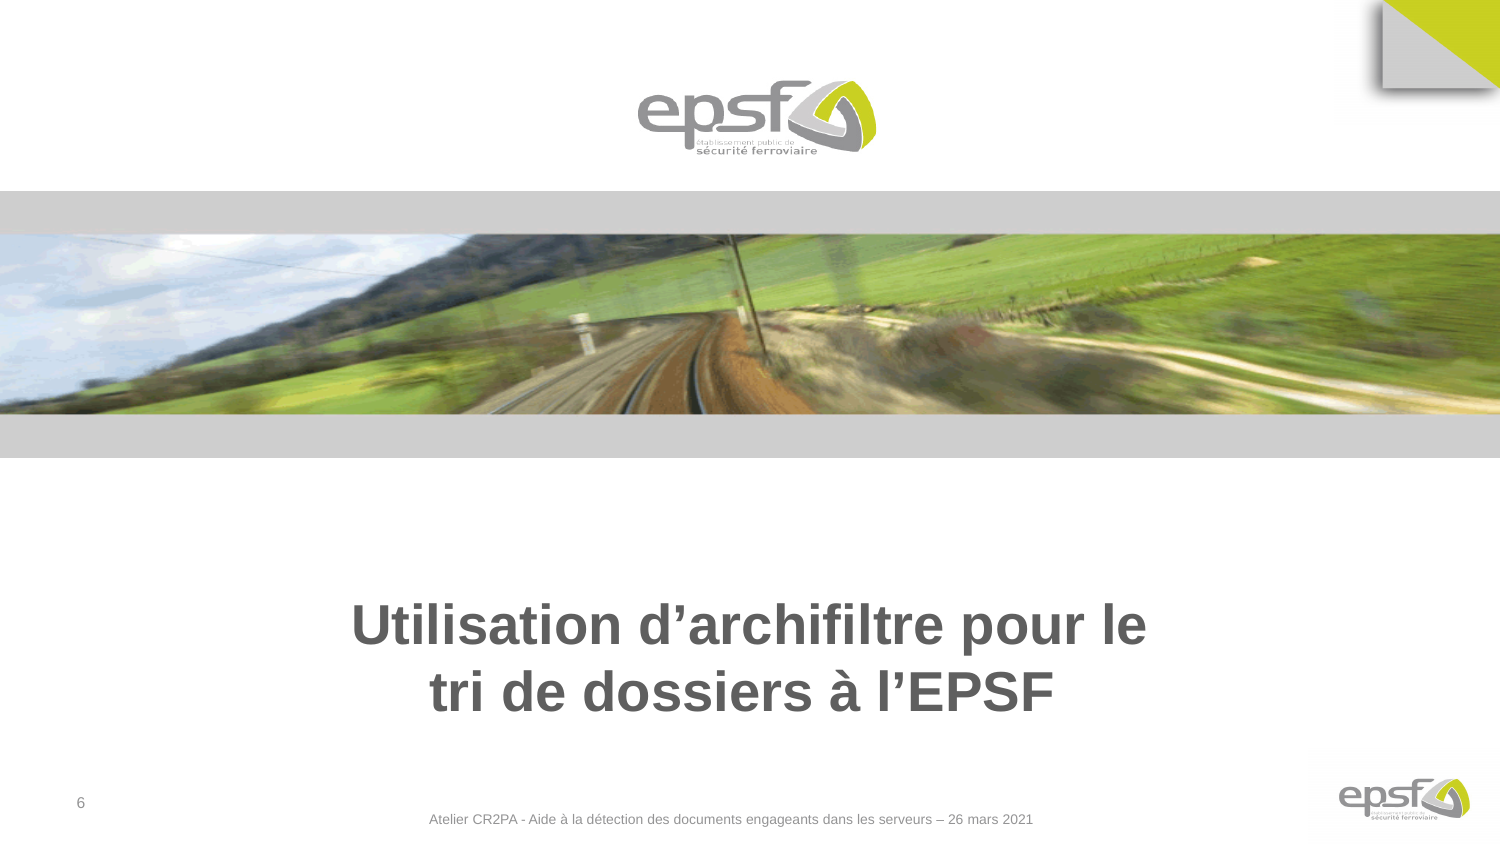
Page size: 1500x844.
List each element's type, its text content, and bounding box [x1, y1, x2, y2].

picture [0, 191, 1500, 458]
text_box Utilisation d’archifiltre pour le tri de dossiers à l’EPSF [302, 492, 1198, 731]
footer Atelier CR2PA - Aide à la détection des documents engageants dans les serveurs – 26 mars 2021 [342, 802, 1122, 830]
picture [1308, 747, 1500, 844]
picture [549, 14, 913, 173]
slide_number 6 [0, 785, 101, 844]
picture [1334, 0, 1500, 125]
